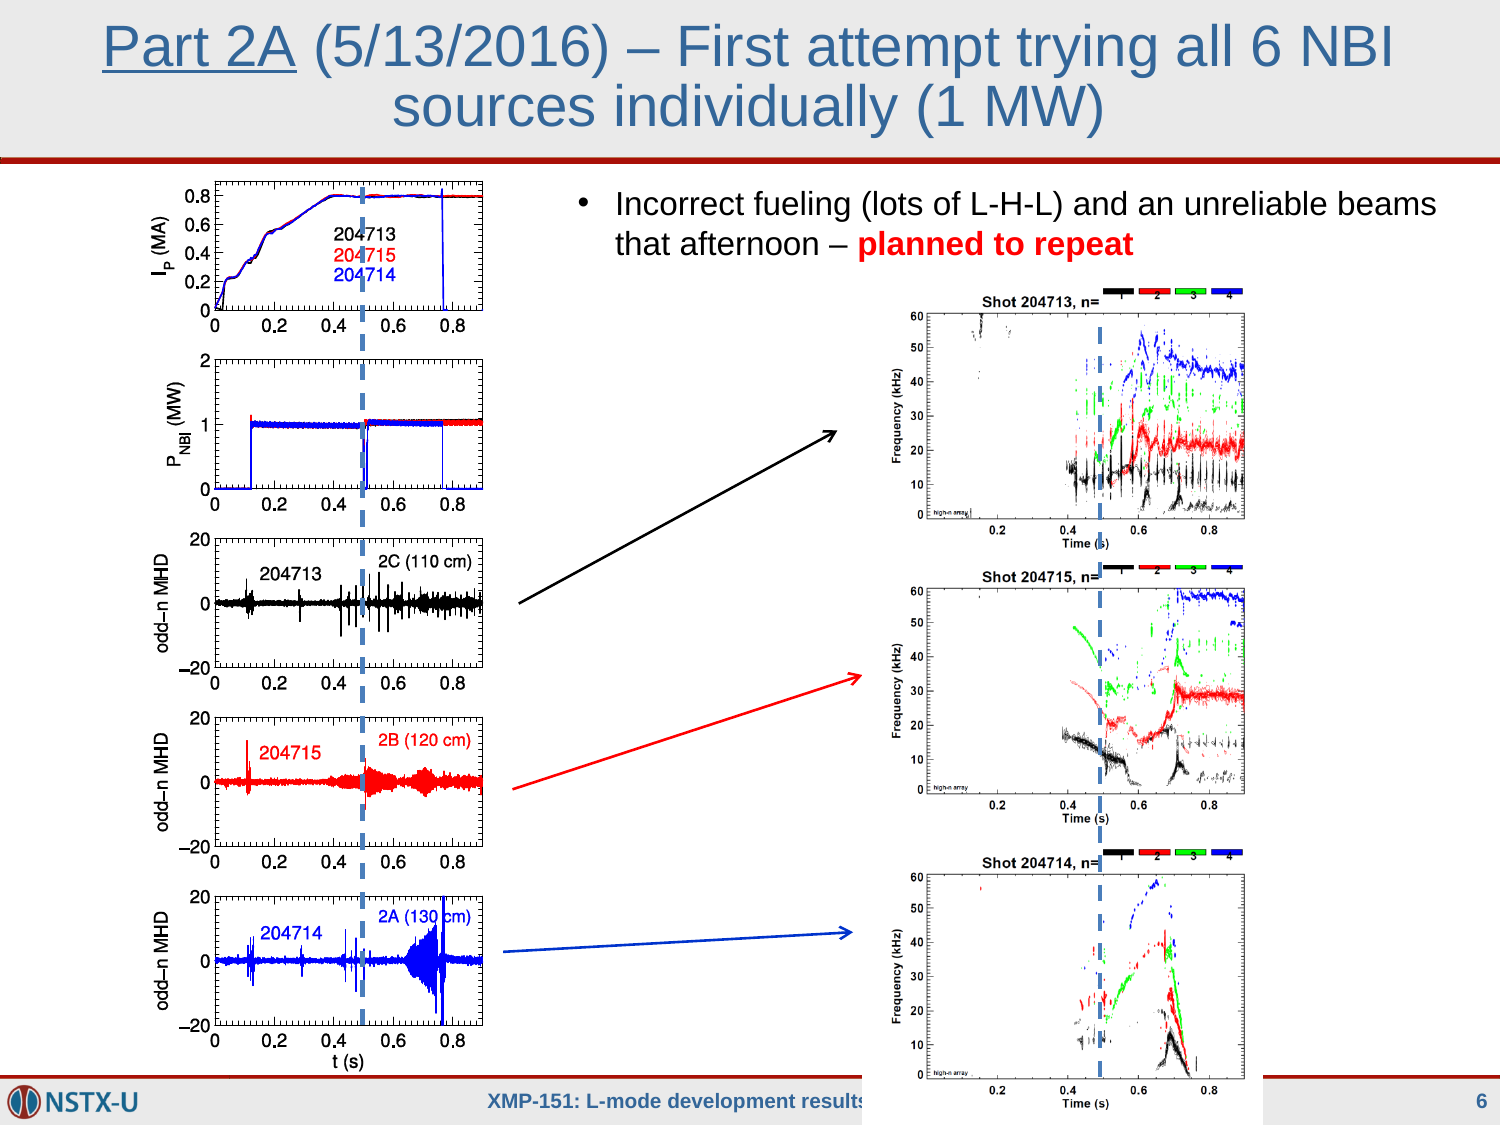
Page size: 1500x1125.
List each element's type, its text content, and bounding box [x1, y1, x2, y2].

title Part 2A (5/13/2016) – First attempt trying all 6 NBI sources individually (1 MW) [0, 0, 1500, 158]
picture [0, 174, 1500, 1125]
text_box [512, 674, 857, 790]
picture [0, 158, 1500, 164]
list Incorrect fueling (lots of L-H-L) and an unreliable beams that afternoon – planned to repeat [562, 174, 1500, 275]
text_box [502, 931, 854, 953]
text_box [518, 430, 838, 604]
